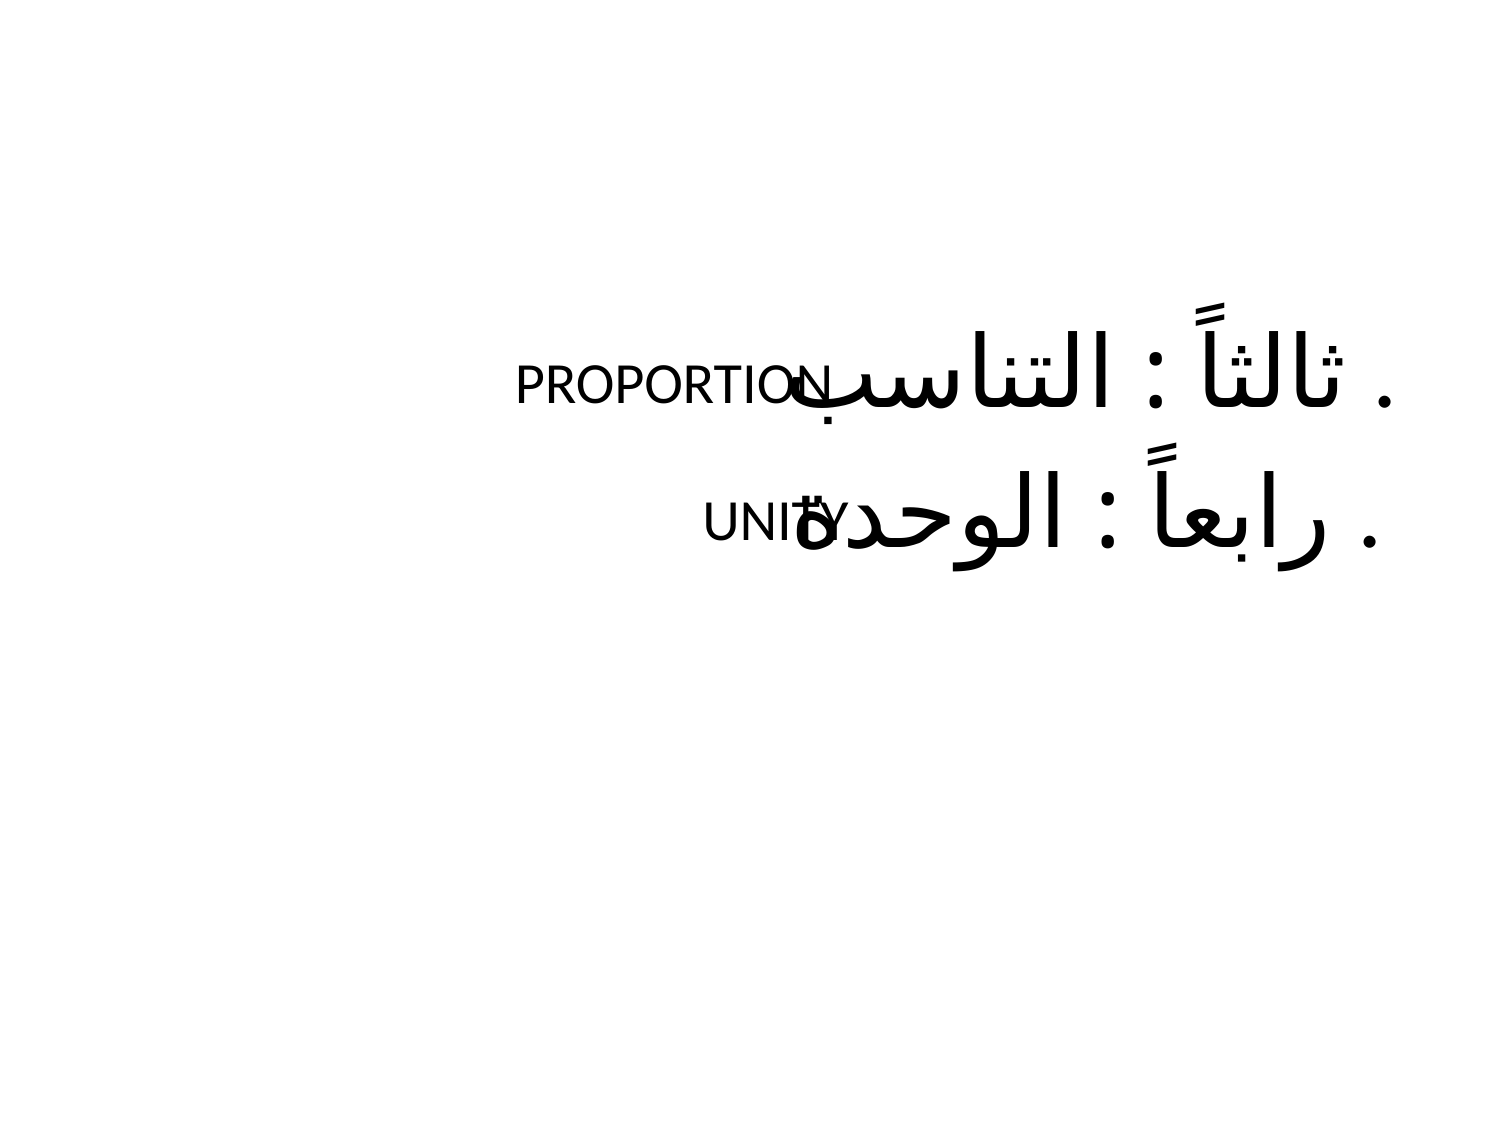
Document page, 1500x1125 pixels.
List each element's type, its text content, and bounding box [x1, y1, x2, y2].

subtitle ثالثاً : التناسب . رابعاً : الوحدة . [75, 299, 1413, 988]
text_box PROPORTION [499, 337, 863, 423]
text_box UNITY [687, 474, 875, 560]
